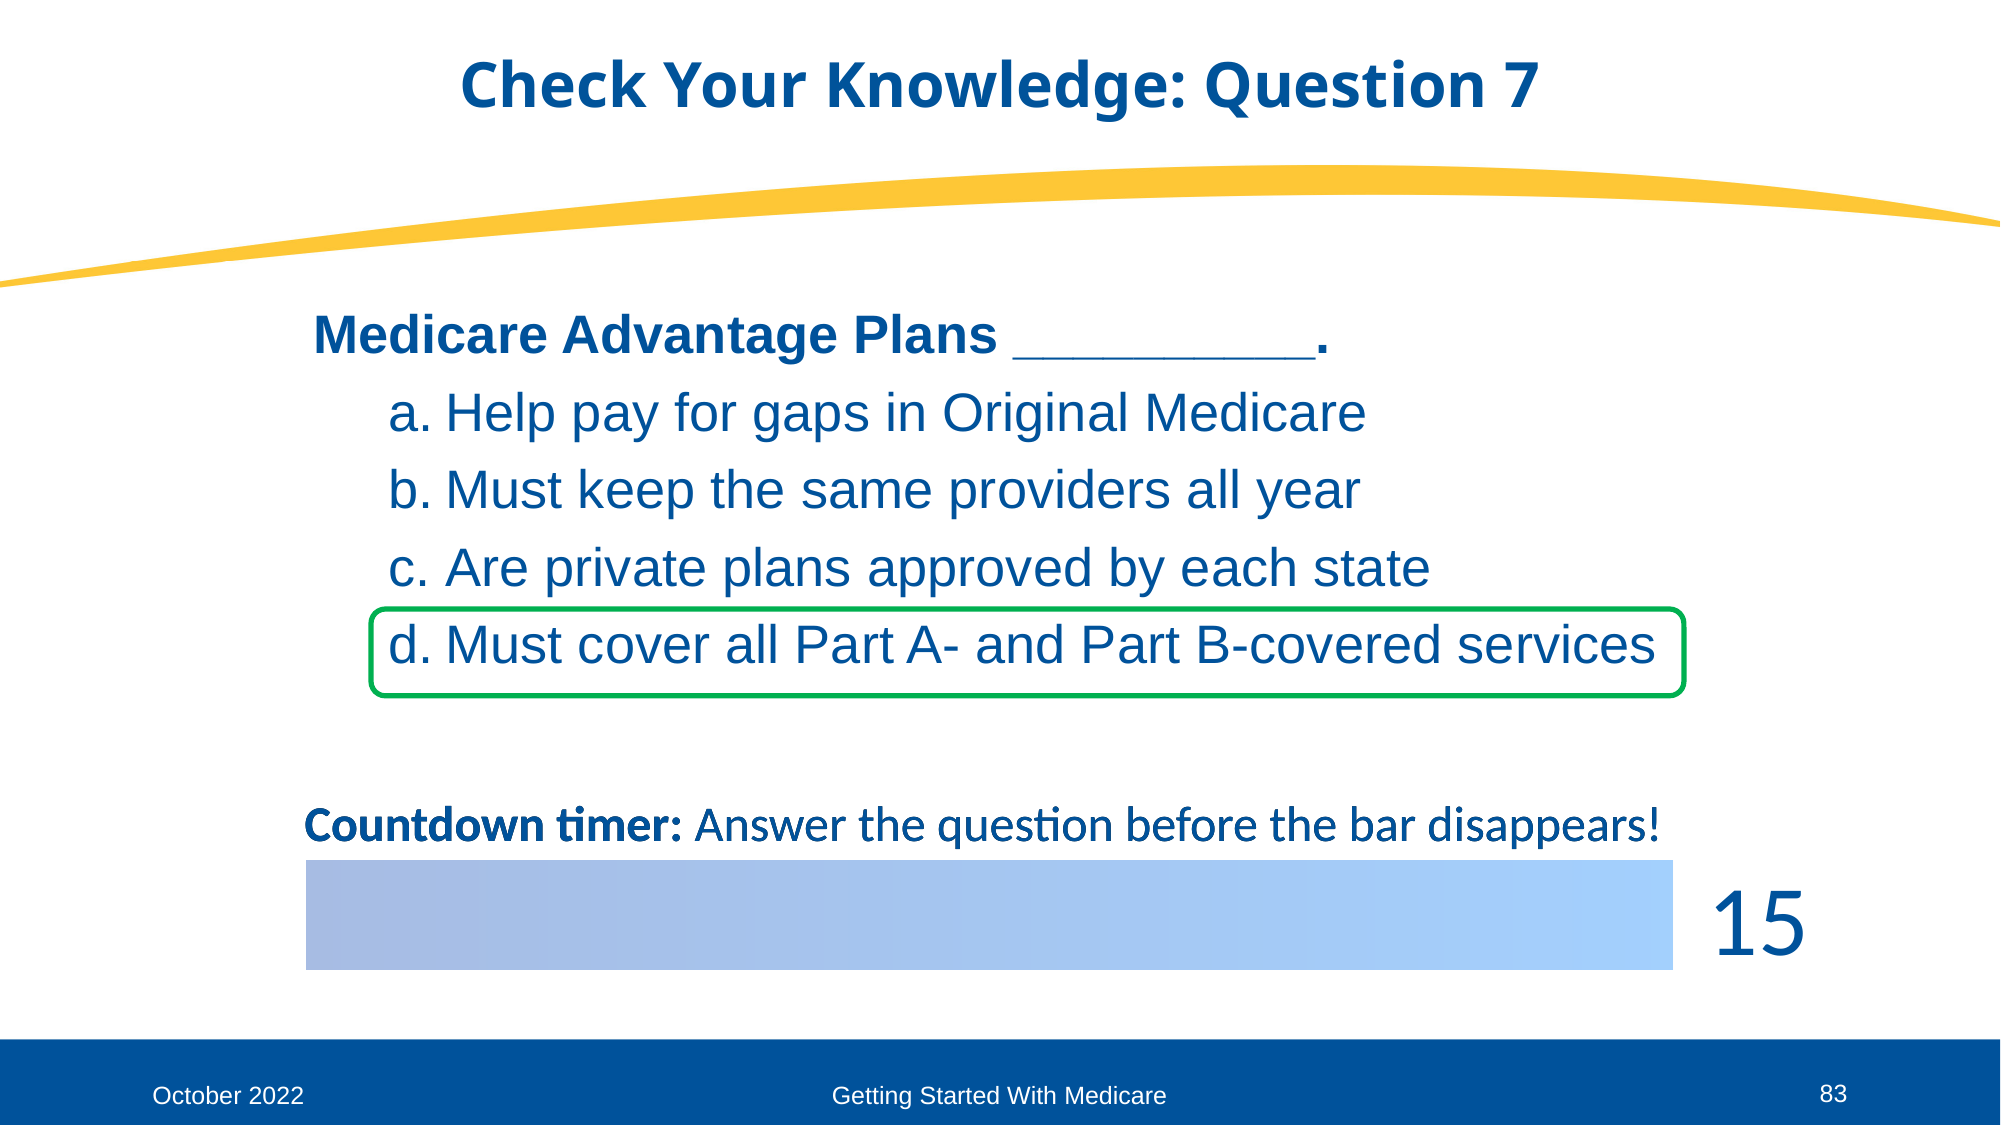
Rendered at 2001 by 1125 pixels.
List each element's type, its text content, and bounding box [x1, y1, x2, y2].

slide_number 83 [1412, 1062, 1863, 1123]
text_box Medicare Advantage Plans __________. Help pay for gaps in Original Medicare Must keep the same providers all year Are private plans approved by each state Must cover all Part A- and Part B-covered services [298, 291, 1912, 760]
footer Getting Started With Medicare [662, 1065, 1338, 1125]
picture [0, 0, 2001, 1125]
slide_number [137, 1065, 588, 1125]
title Check Your Knowledge: Question 7 [271, 45, 1729, 164]
text_box [370, 608, 1684, 696]
